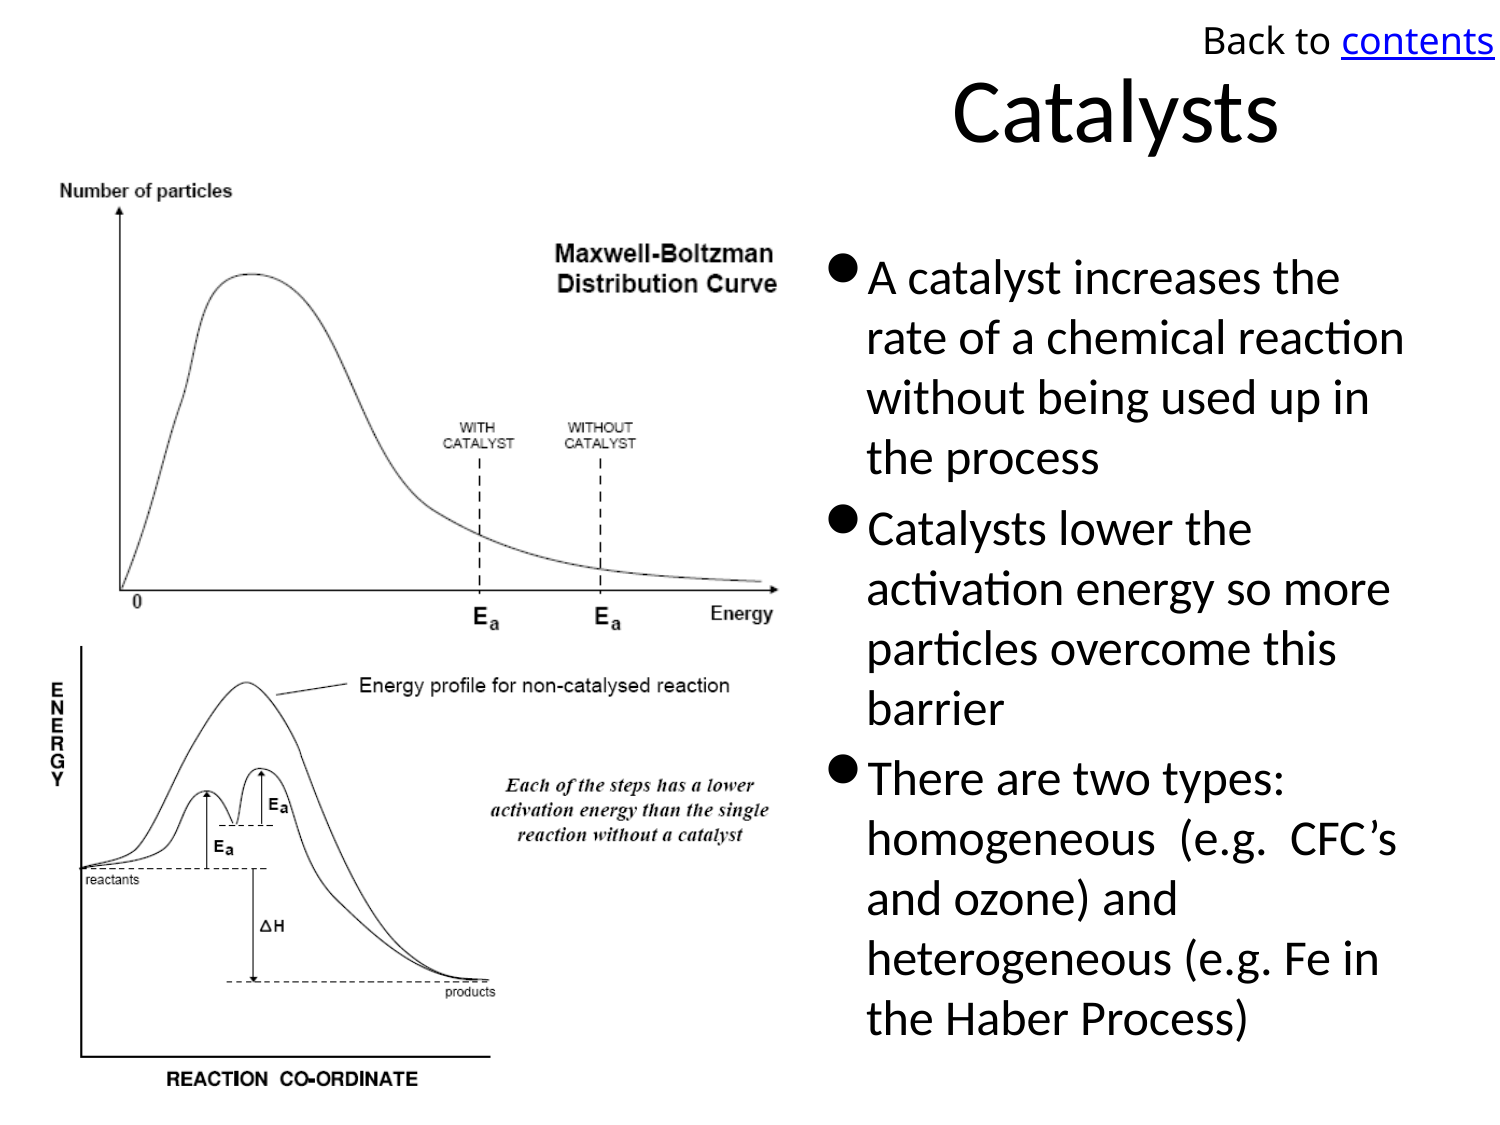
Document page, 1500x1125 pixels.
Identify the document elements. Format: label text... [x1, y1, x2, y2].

picture [34, 163, 798, 1101]
title Catalysts [808, 11, 1425, 200]
list A catalyst increases the rate of a chemical reaction without being used up in the process Catalysts lower the activation energy so more particles overcome this barrier There are two types: homogeneous (e.g. CFC’s and ozone) and heterogeneous (e.g. Fe in the Haber Process) [809, 237, 1425, 1055]
text_box Back to contents [1187, 9, 1500, 76]
